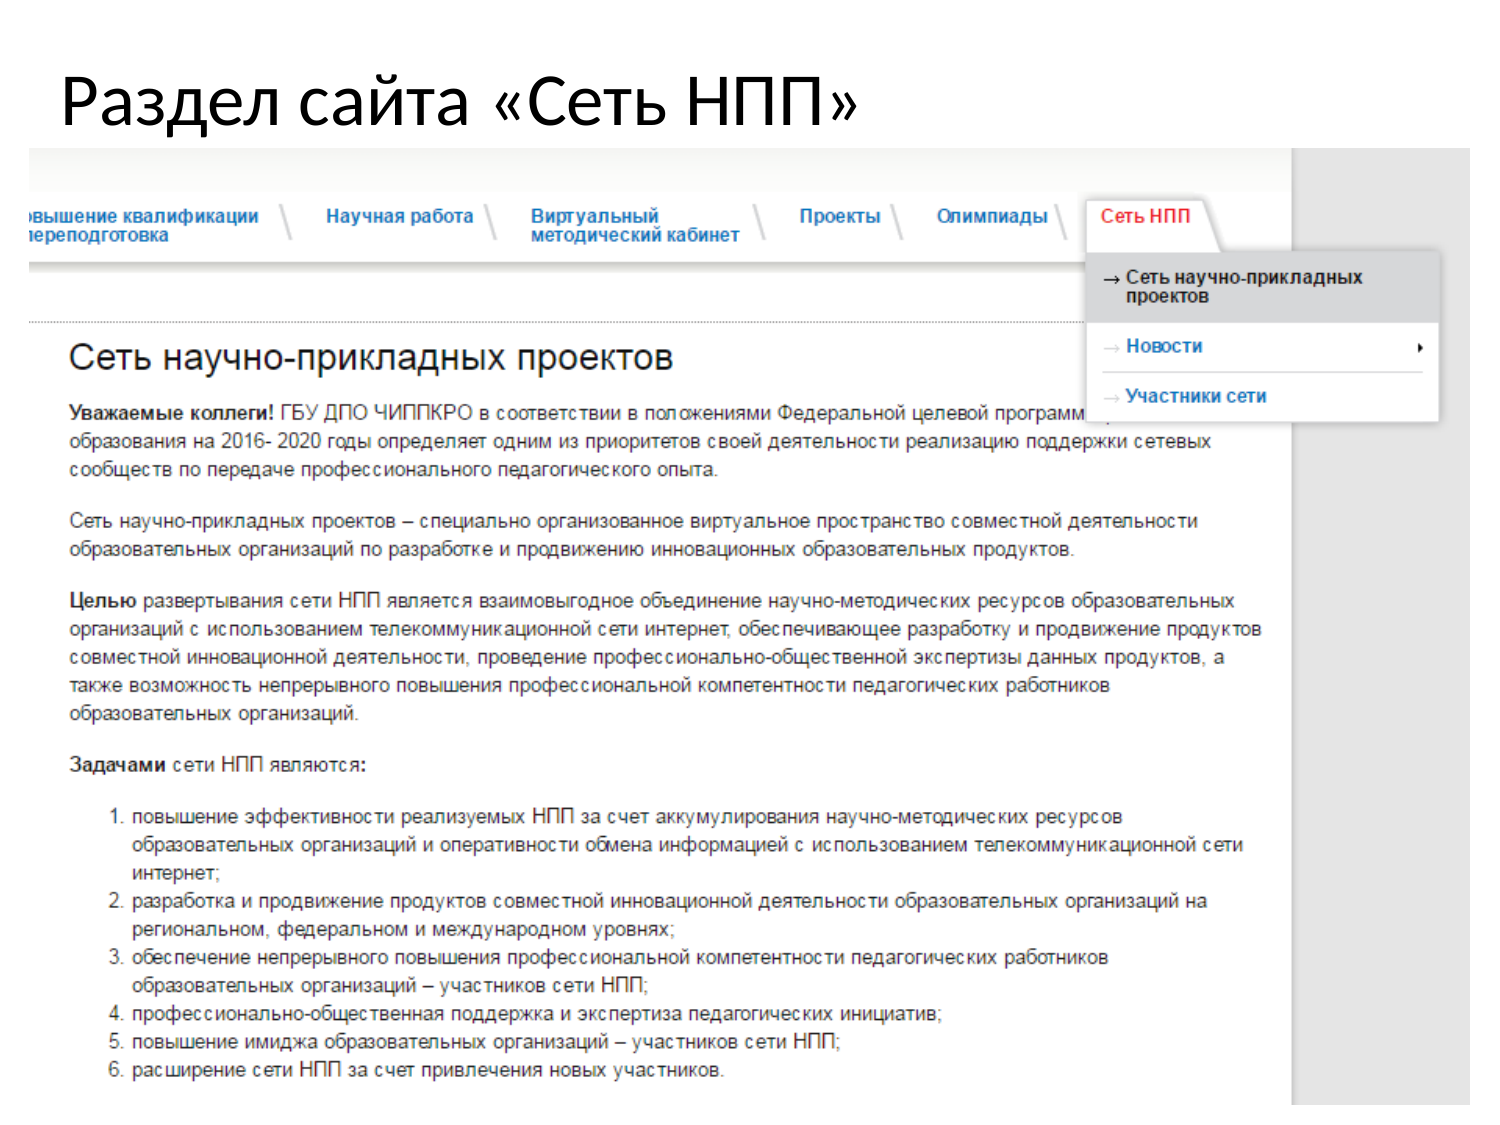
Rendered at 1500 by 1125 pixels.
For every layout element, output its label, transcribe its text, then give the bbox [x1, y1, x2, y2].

picture [29, 148, 1471, 1105]
text_box Раздел сайта «Сеть НПП» [45, 42, 879, 147]
